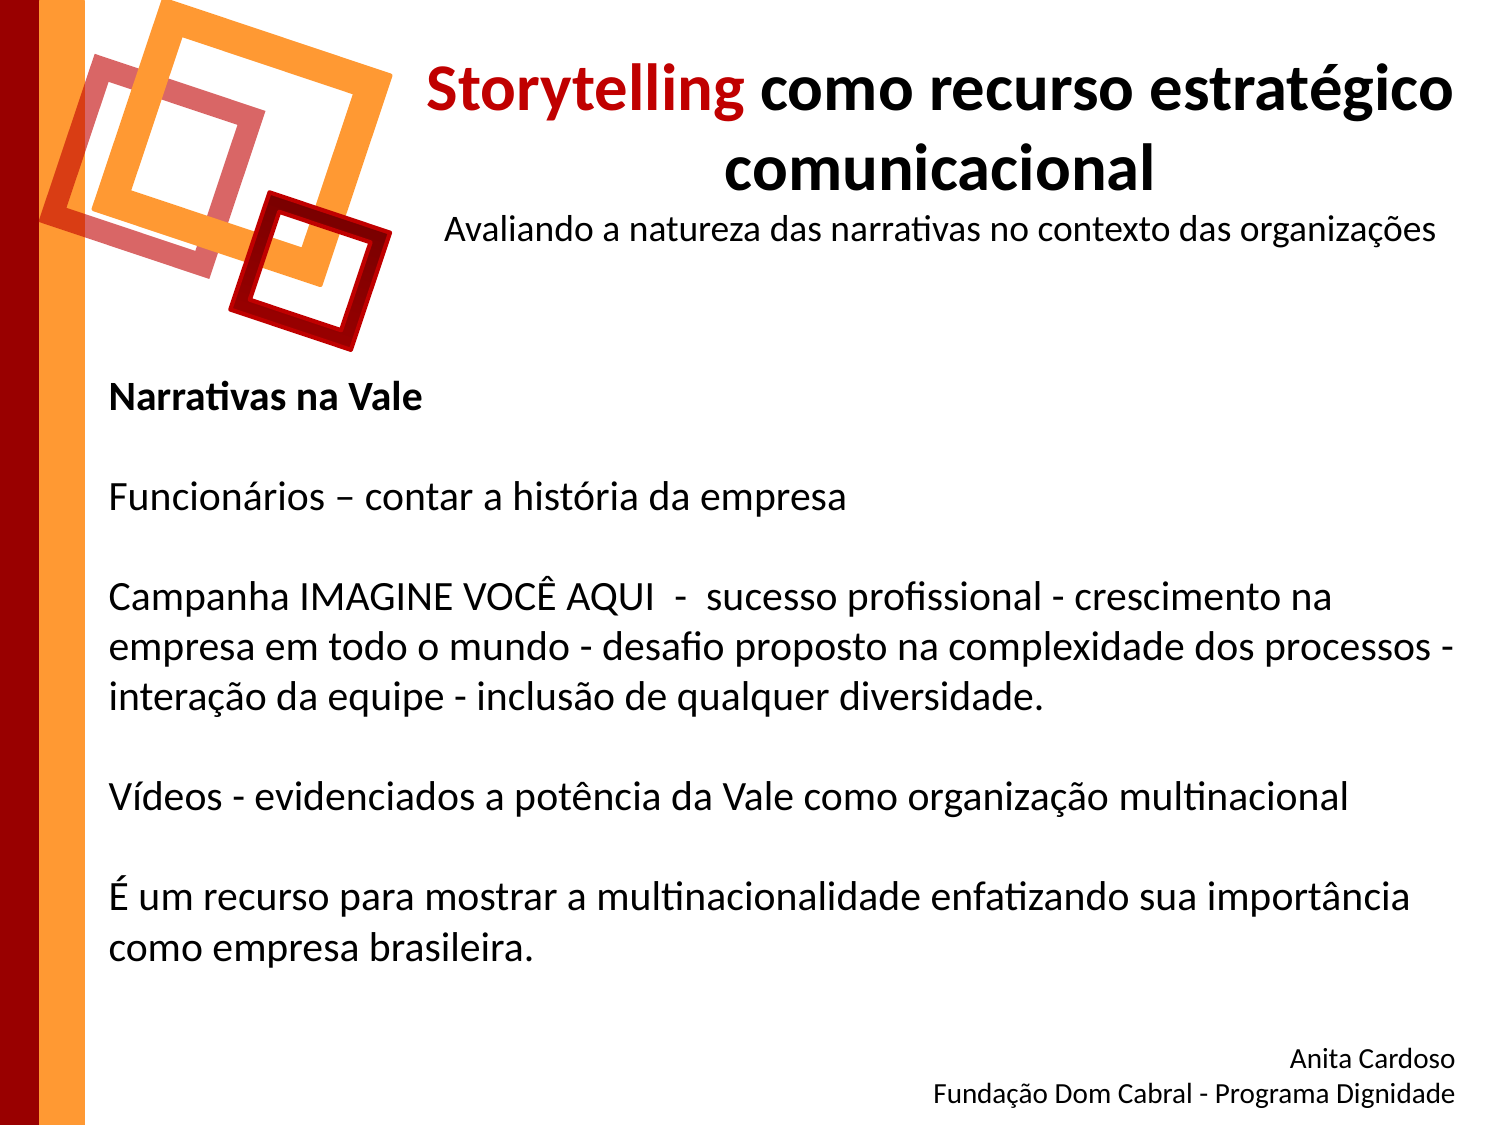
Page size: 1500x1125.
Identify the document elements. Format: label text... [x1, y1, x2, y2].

text_box [0, 0, 39, 1125]
text_box Storytelling como recurso estratégico comunicacional Avaliando a natureza das narrativas no contexto das organizações [408, 36, 1474, 256]
text_box [39, 0, 85, 210]
text_box [91, 0, 393, 262]
text_box Narrativas na Vale Funcionários – contar a história da empresa Campanha IMAGINE VOCÊ AQUI - sucesso profissional - crescimento na empresa em todo o mundo - desafio proposto na complexidade dos processos - interação da equipe - inclusão de qualquer diversidade. Vídeos - evidenciados a potência da Vale como organização multinacional É um recurso para mostrar a multinacionalidade enfatizando sua importância como empresa brasileira. [93, 361, 1483, 977]
text_box [263, 225, 340, 287]
text_box Anita Cardoso Fundação Dom Cabral - Programa Dignidade [844, 1031, 1471, 1117]
text_box [228, 190, 393, 352]
text_box [70, 162, 85, 211]
text_box [39, 225, 85, 1125]
text_box [36, 51, 220, 281]
text_box [162, 76, 268, 223]
